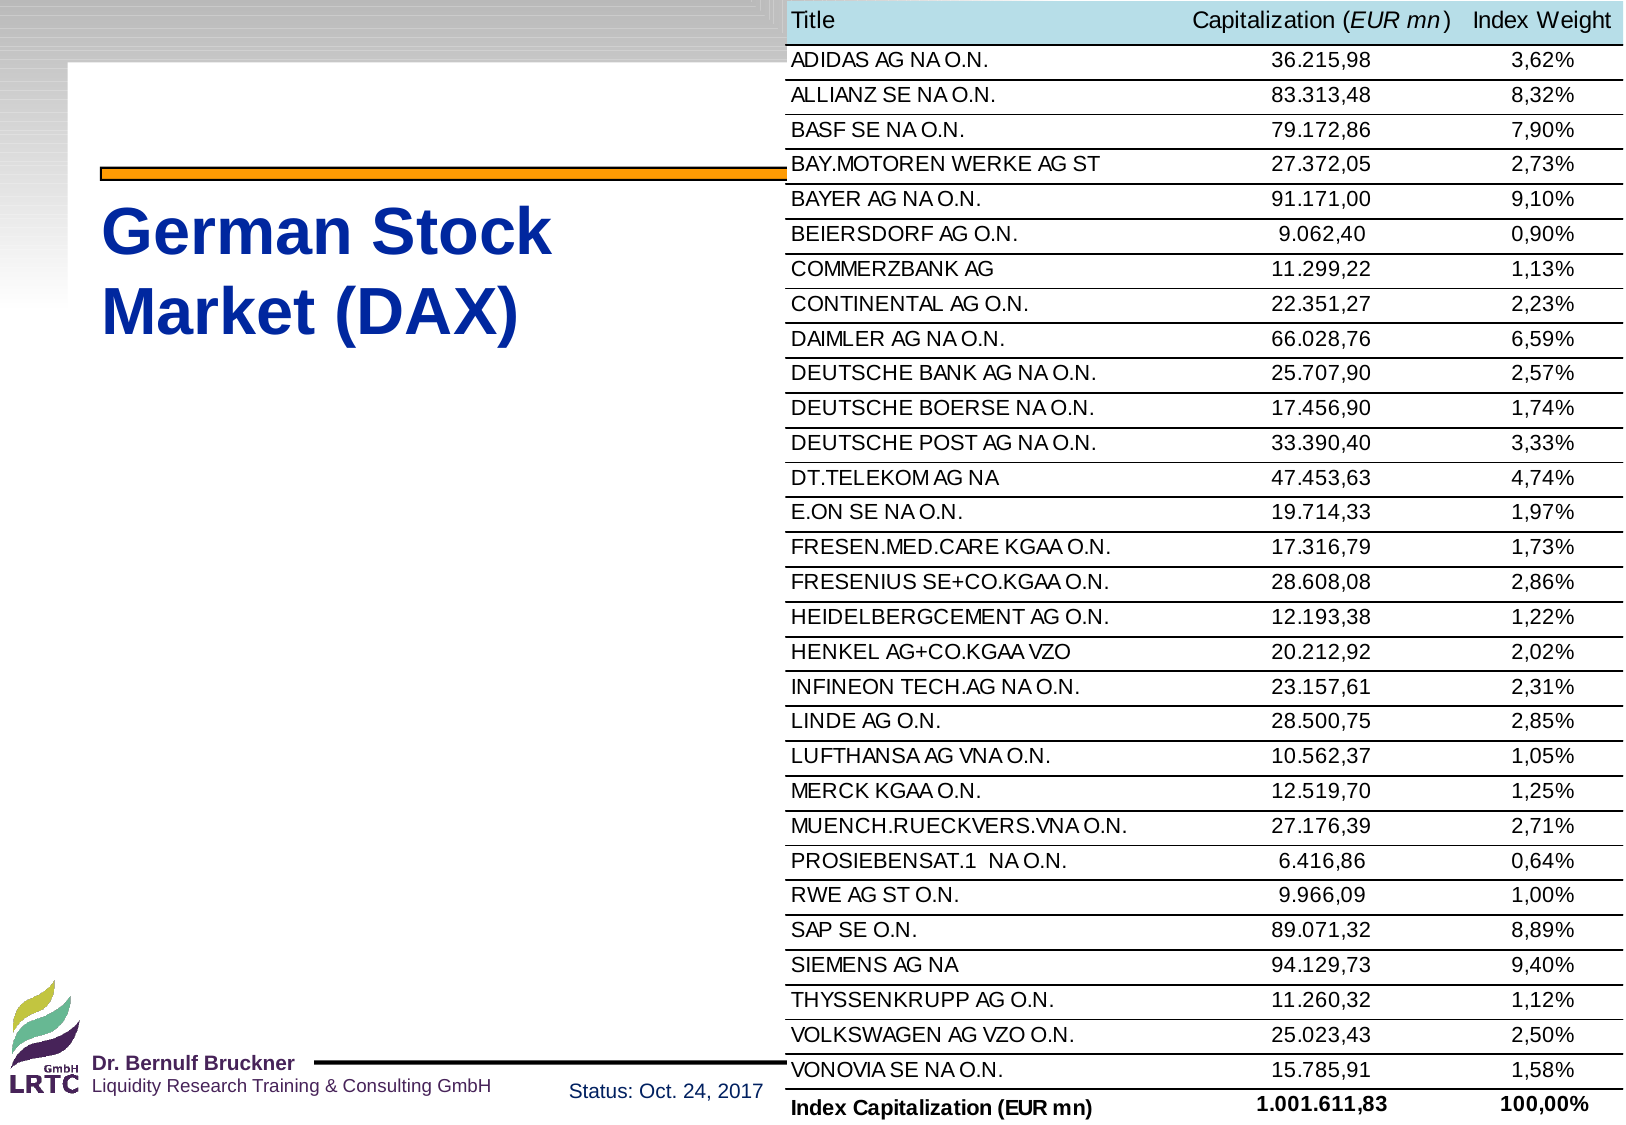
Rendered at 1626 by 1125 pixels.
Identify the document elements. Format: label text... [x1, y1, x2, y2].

picture [8, 979, 80, 1100]
title German Stock Market (DAX) [86, 128, 707, 355]
text_box Status: Oct. 24, 2017 [554, 1070, 779, 1111]
picture [785, 0, 1625, 1125]
